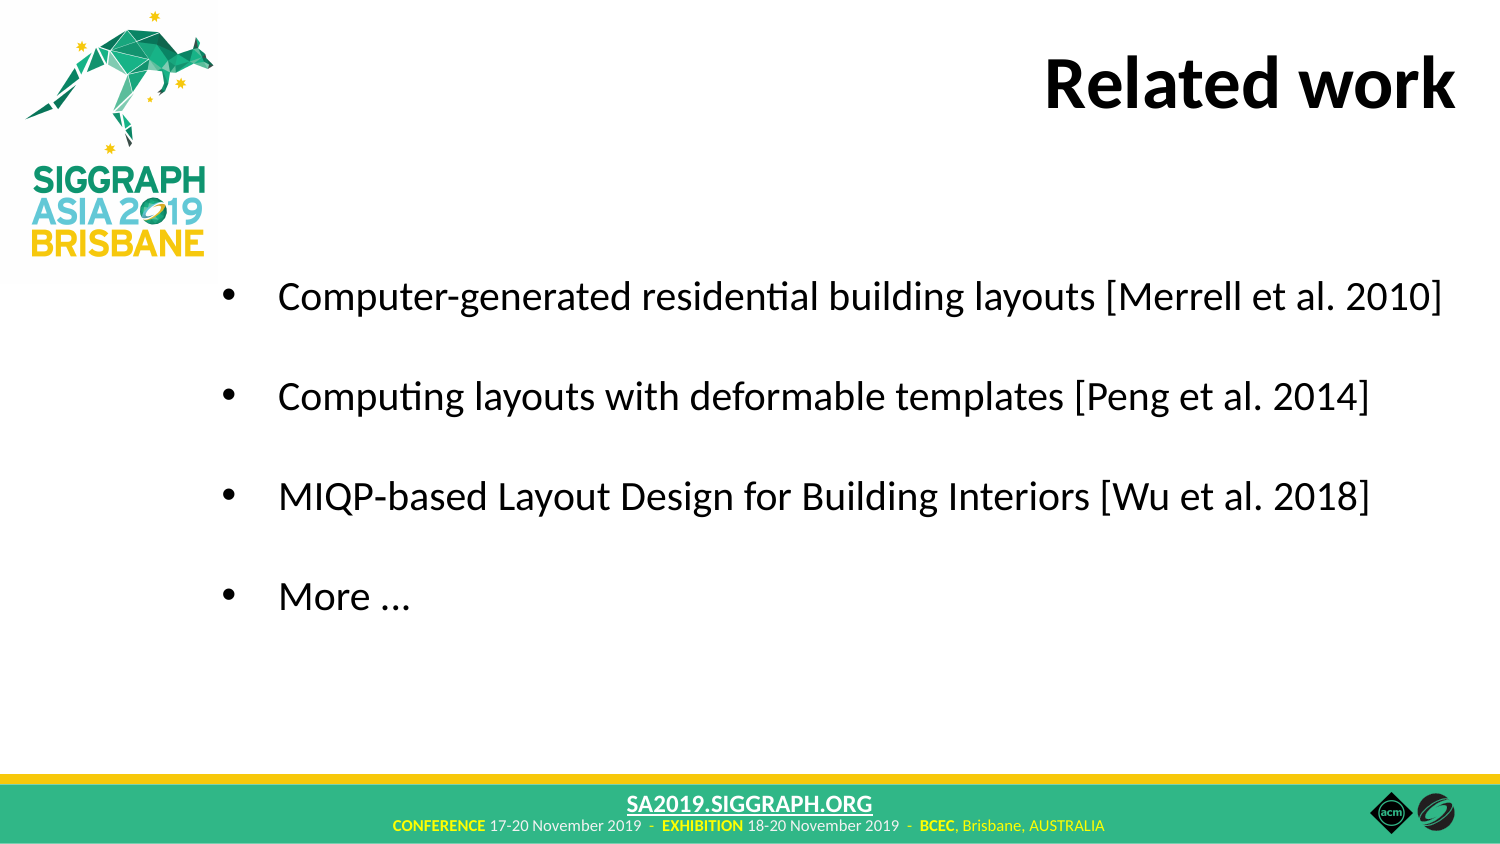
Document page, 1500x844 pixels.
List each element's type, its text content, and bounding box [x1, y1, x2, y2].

title Related work [230, 33, 1457, 139]
text_box Computer-generated residential building layouts [Merrell et al. 2010] Computing layouts with deformable templates [Peng et al. 2014] MIQP‐based Layout Design for Building Interiors [Wu et al. 2018] More ... [206, 261, 1460, 627]
picture [1368, 785, 1463, 839]
picture [0, 0, 218, 284]
